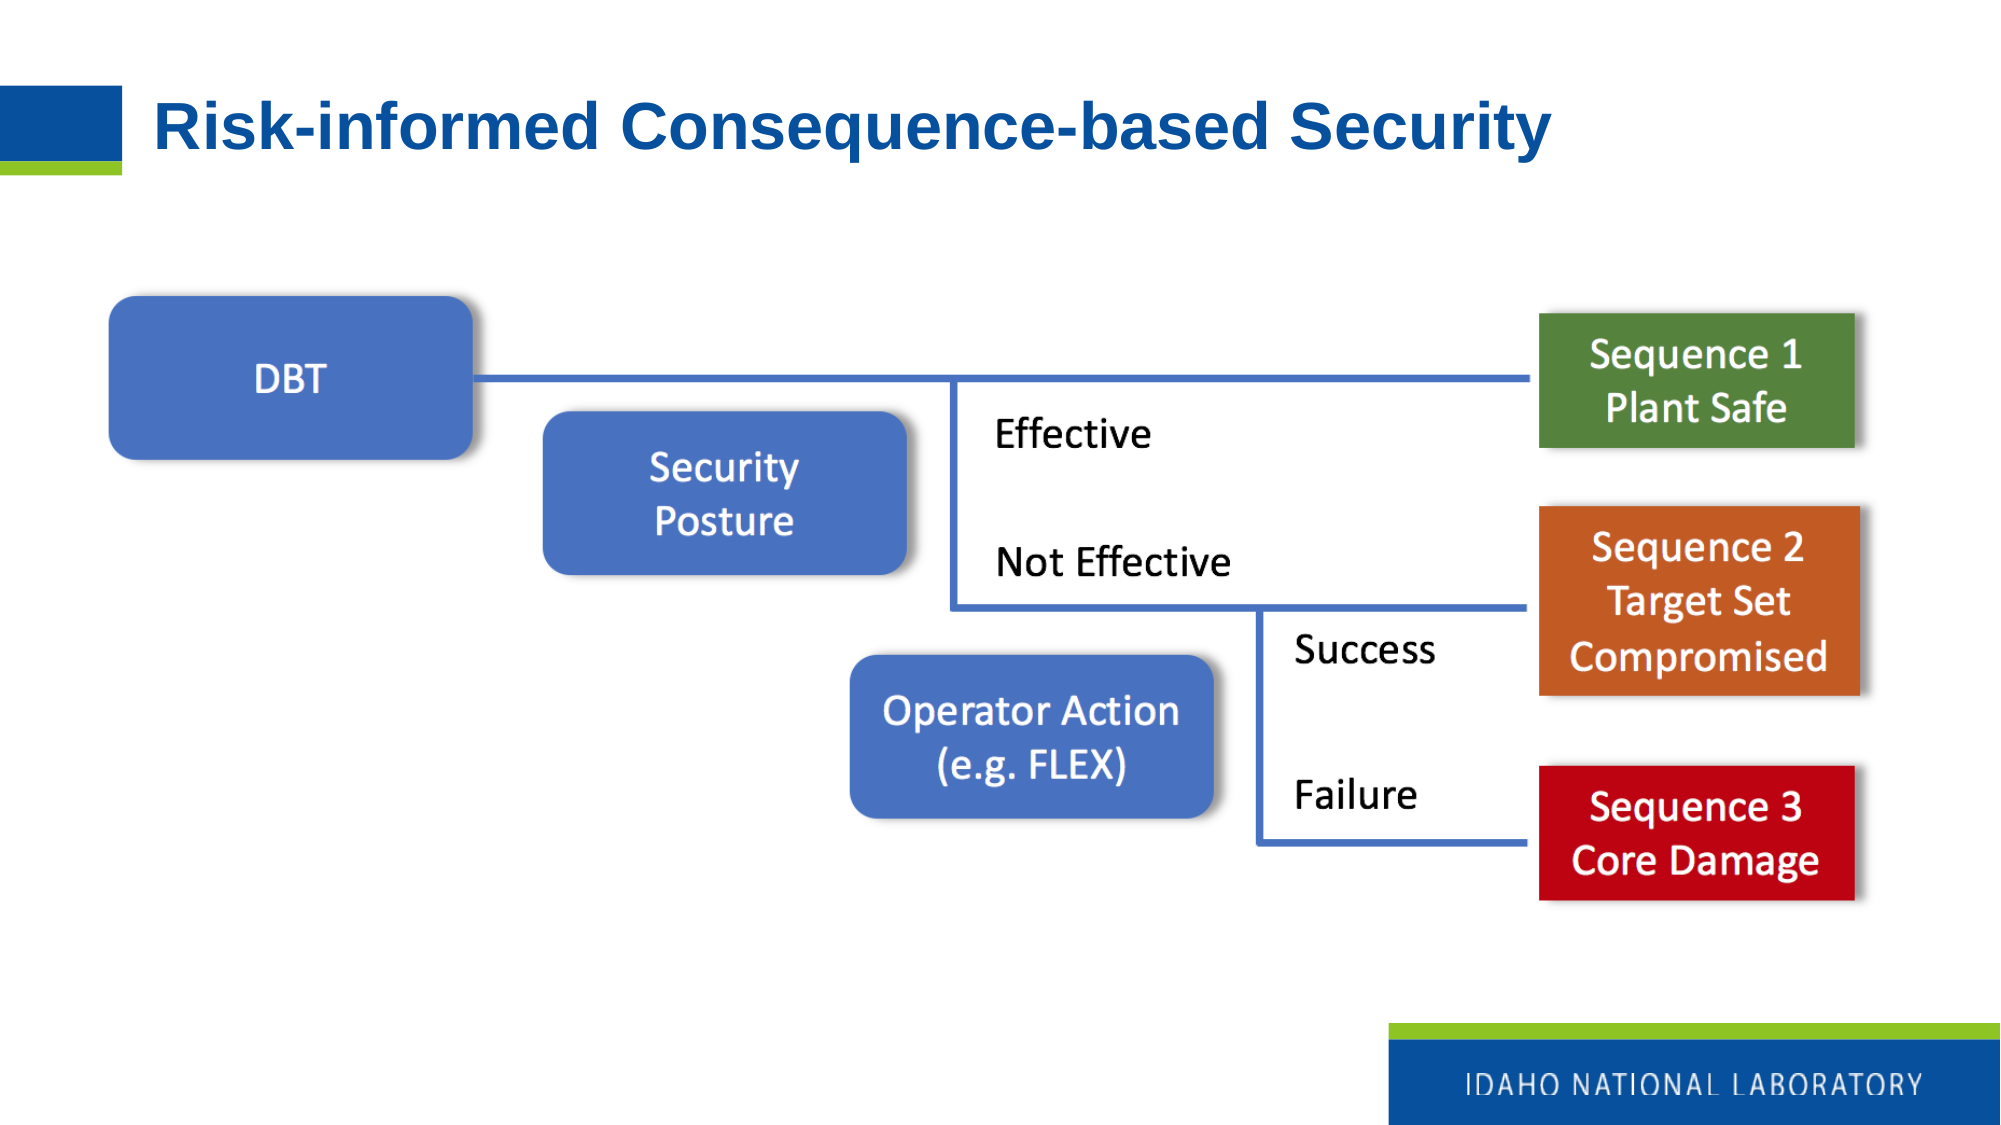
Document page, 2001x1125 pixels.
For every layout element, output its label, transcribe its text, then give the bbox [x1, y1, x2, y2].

title Risk-informed Consequence-based Security [153, 91, 1863, 258]
picture [99, 281, 1900, 921]
